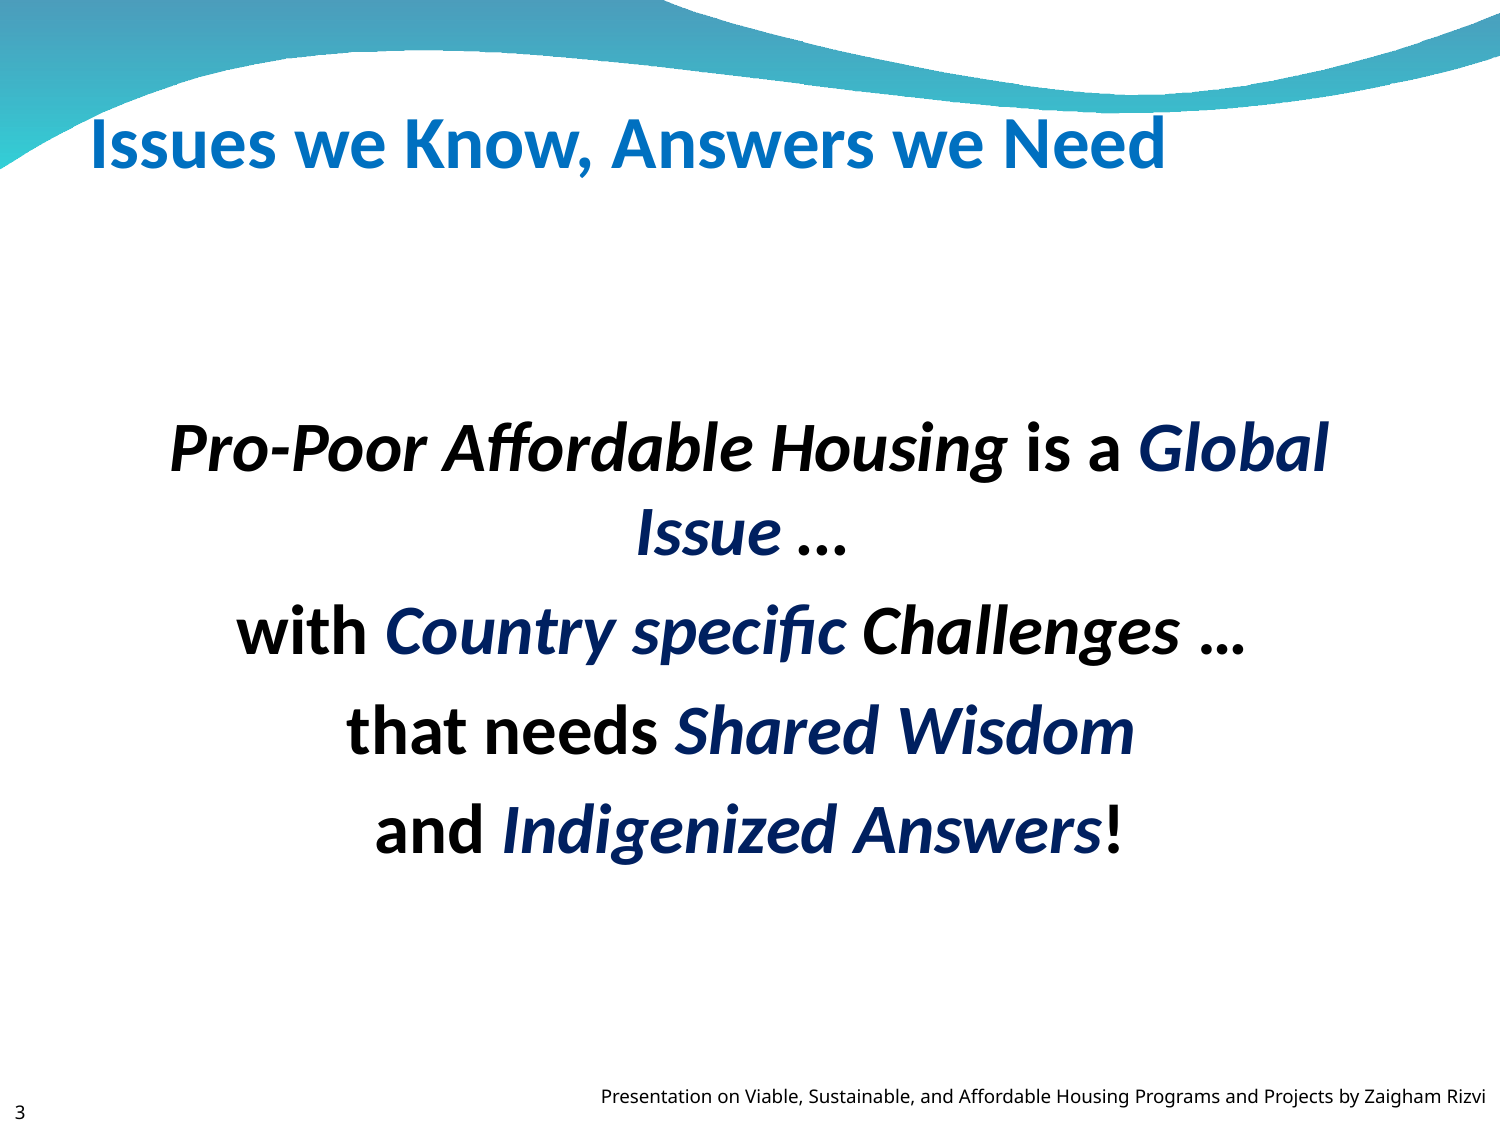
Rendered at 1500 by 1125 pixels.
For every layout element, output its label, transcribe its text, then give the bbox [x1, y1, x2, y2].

slide_number 3 [0, 1093, 100, 1125]
footer Presentation on Viable, Sustainable, and Affordable Housing Programs and Projects by Zaigham Rizvi [450, 1077, 1500, 1125]
list Pro-Poor Affordable Housing is a Global Issue … with Country specific Challenges … that needs Shared Wisdom and Indigenized Answers! [75, 262, 1425, 1005]
title Issues we Know, Answers we Need [75, 45, 1425, 233]
